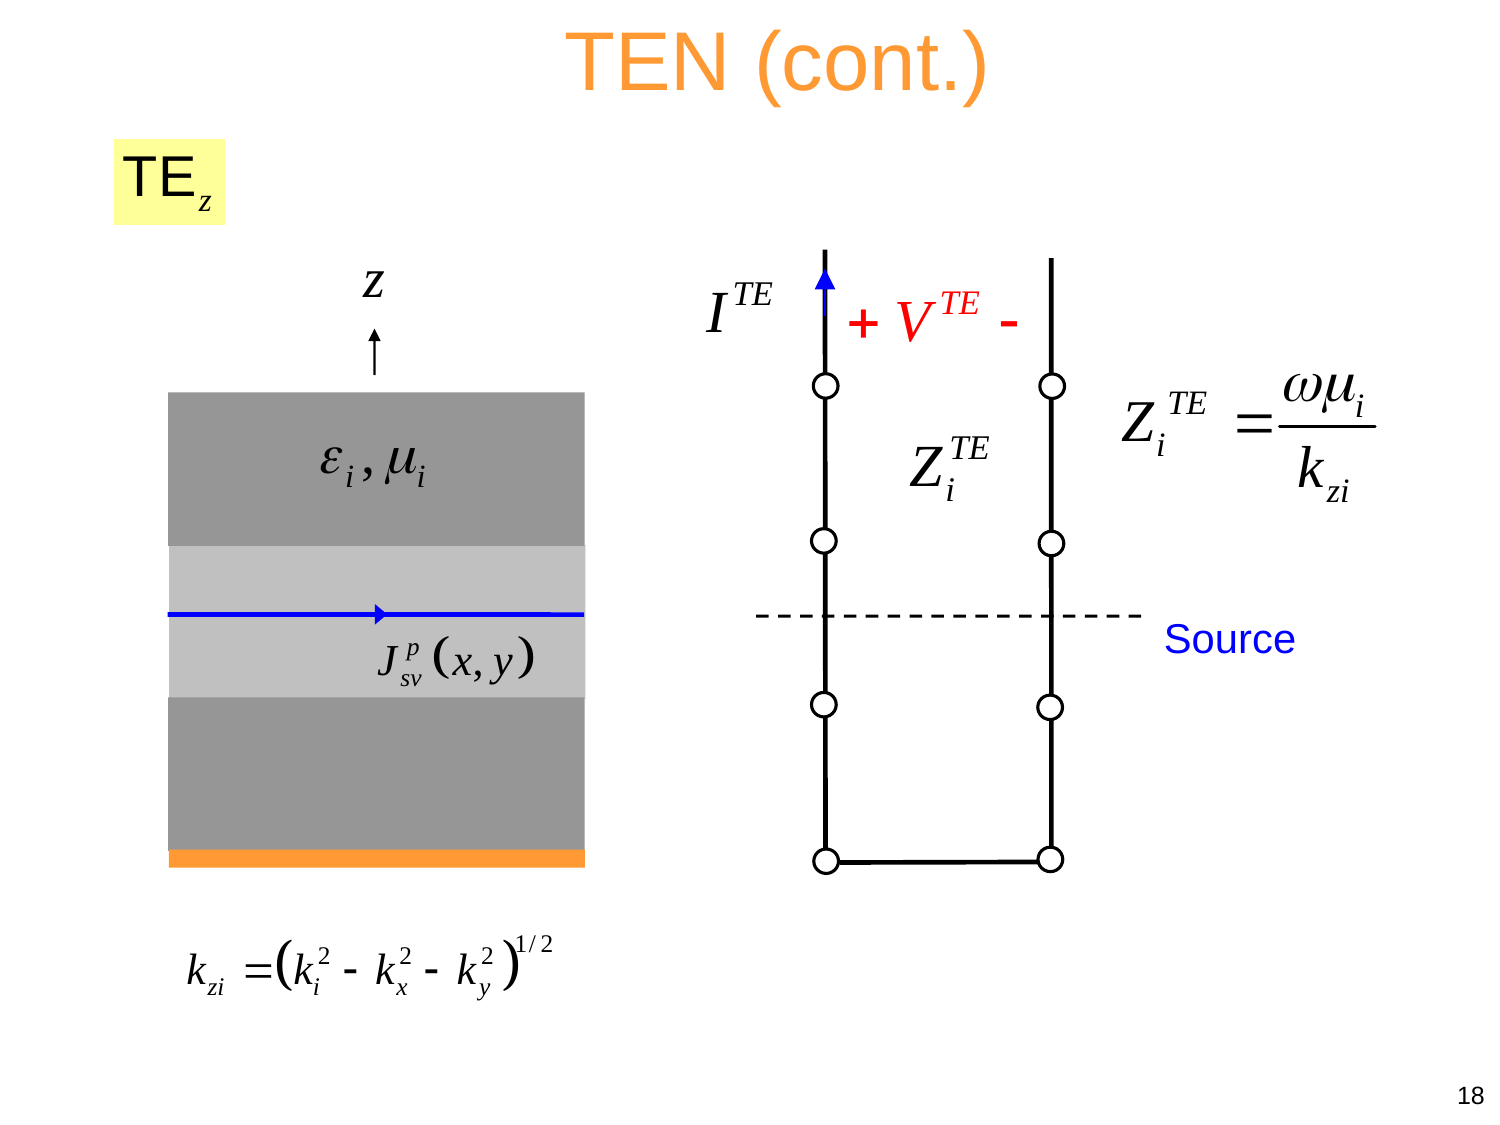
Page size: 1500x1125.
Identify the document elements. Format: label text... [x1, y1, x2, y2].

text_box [692, 249, 1388, 874]
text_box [114, 138, 225, 226]
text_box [167, 258, 586, 868]
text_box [177, 922, 565, 1016]
slide_number 18 [1149, 1065, 1500, 1125]
text_box TEN (cont.) [55, 0, 1500, 115]
